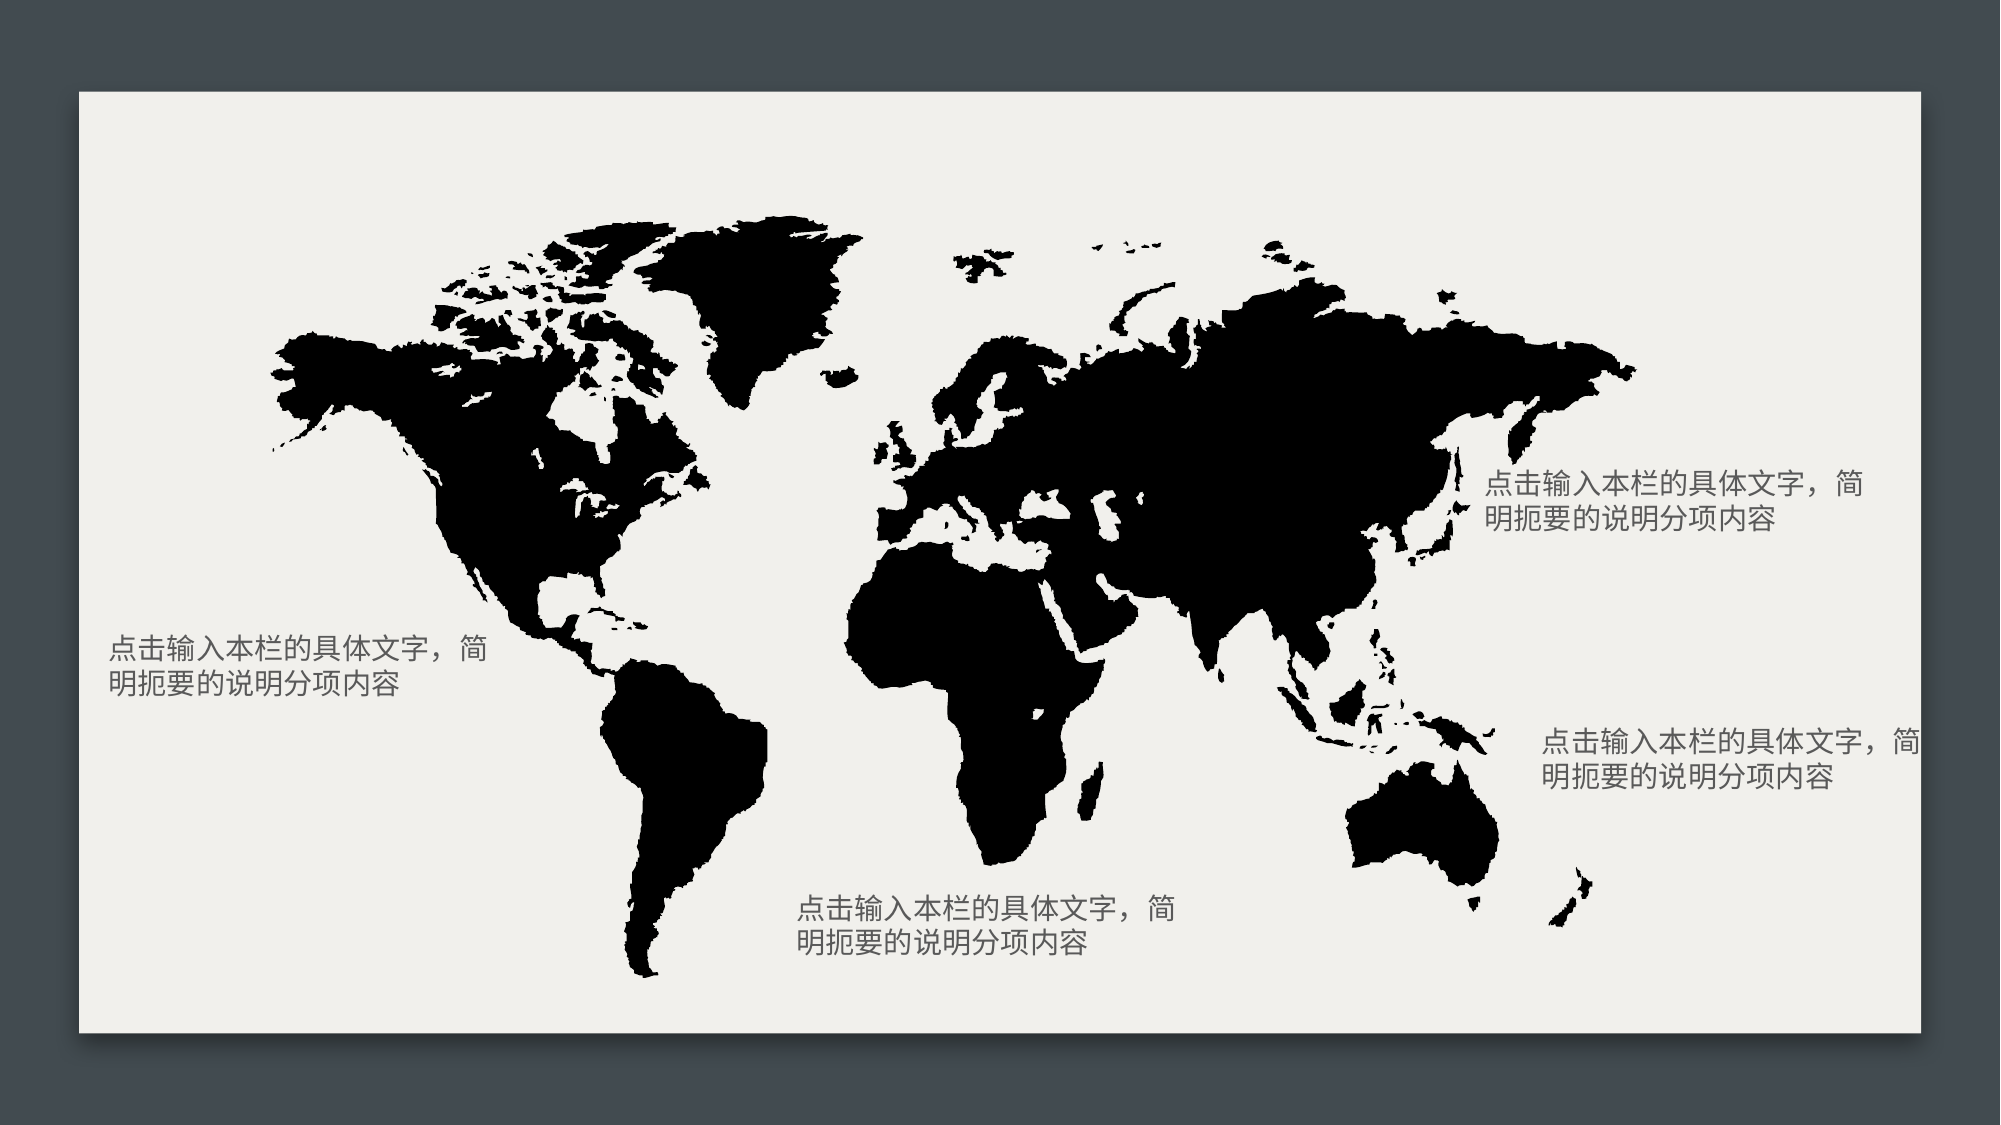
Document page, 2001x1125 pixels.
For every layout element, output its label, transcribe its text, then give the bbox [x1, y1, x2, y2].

text_box 点击输入本栏的具体文字，简明扼要的说明分项内容 [93, 622, 269, 708]
text_box [0, 0, 2000, 1125]
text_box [269, 215, 1638, 979]
text_box 点击输入本栏的具体文字，简明扼要的说明分项内容 [1638, 715, 1939, 801]
text_box [79, 91, 1922, 1034]
text_box 点击输入本栏的具体文字，简明扼要的说明分项内容 [1638, 457, 1881, 543]
